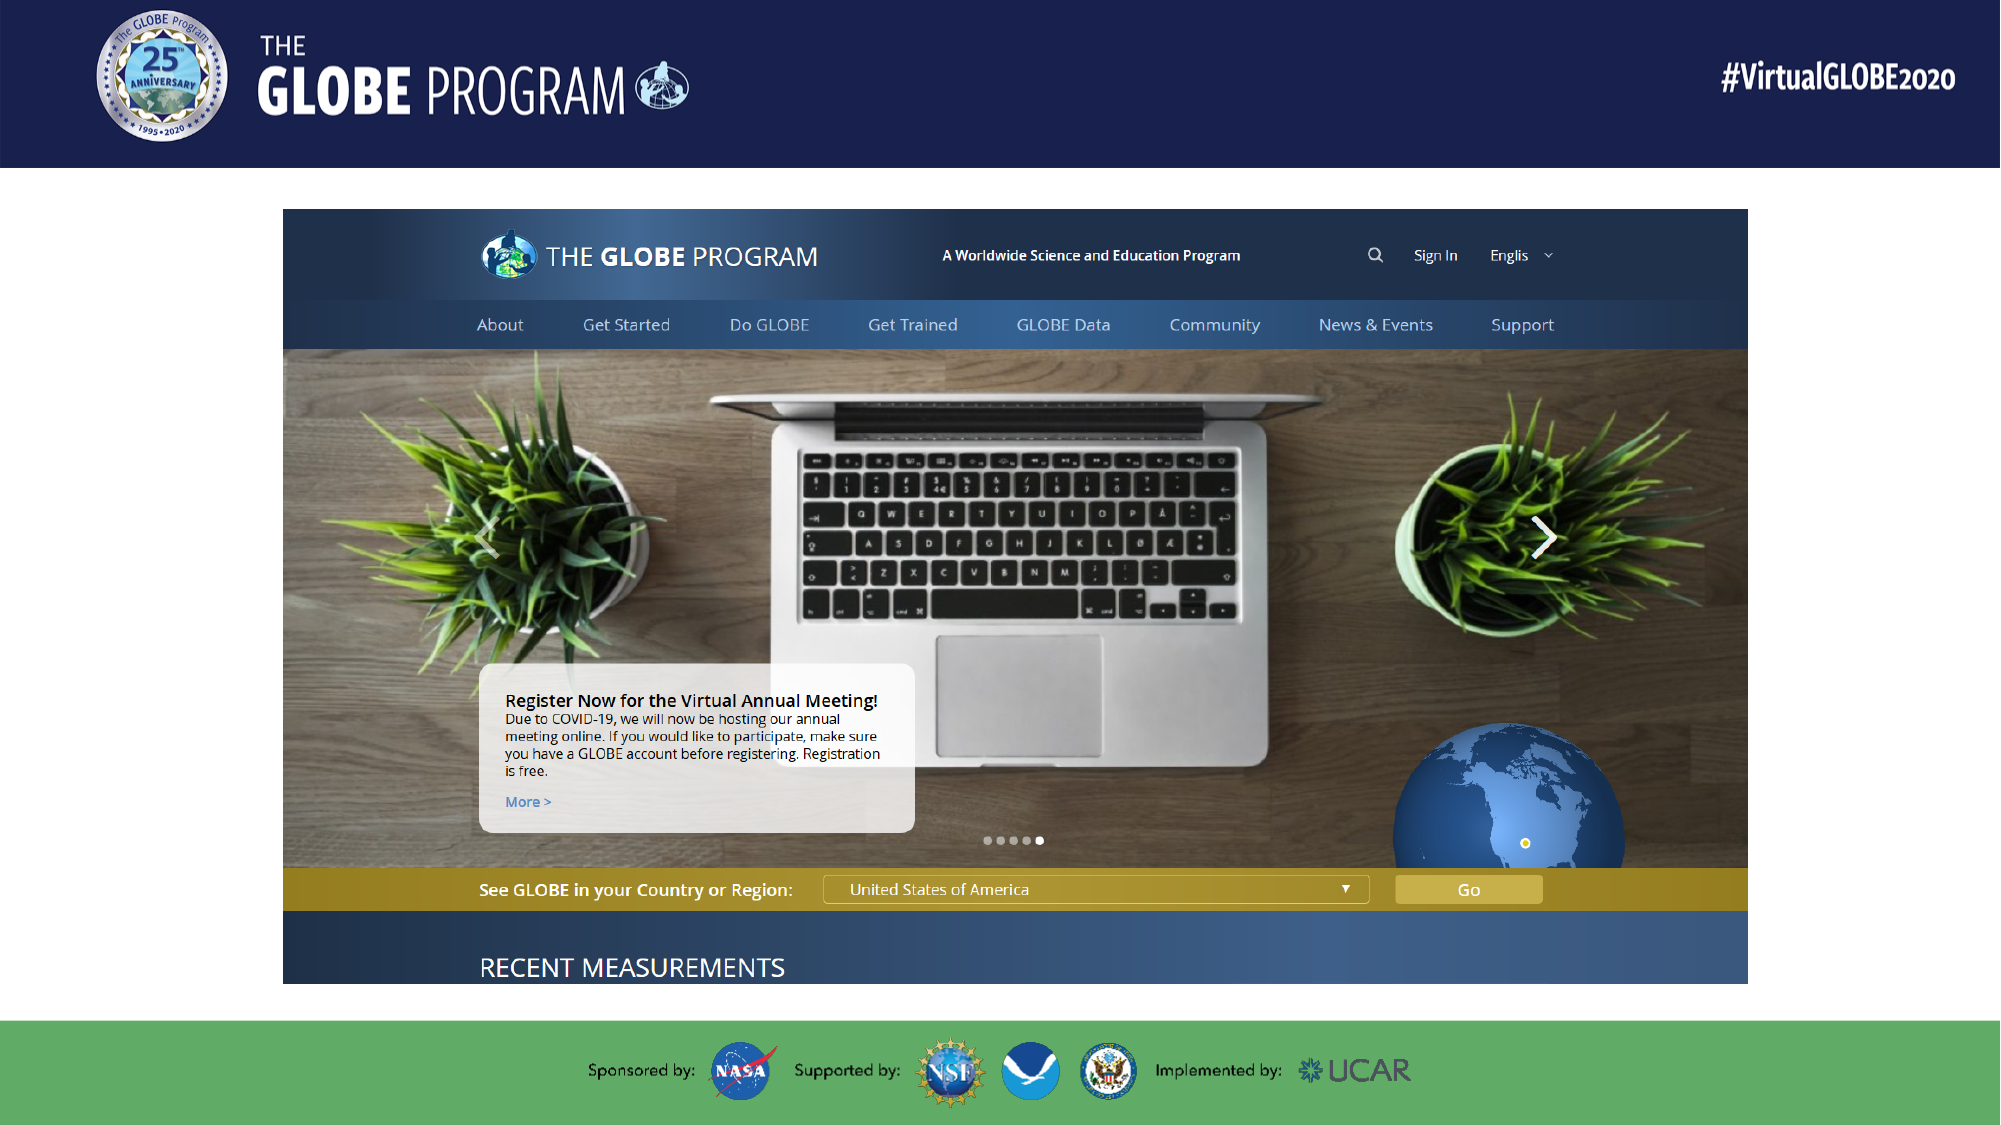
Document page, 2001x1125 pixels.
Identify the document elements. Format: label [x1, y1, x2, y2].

picture [588, 1036, 1412, 1109]
picture [0, 0, 2000, 168]
picture [283, 209, 1762, 984]
